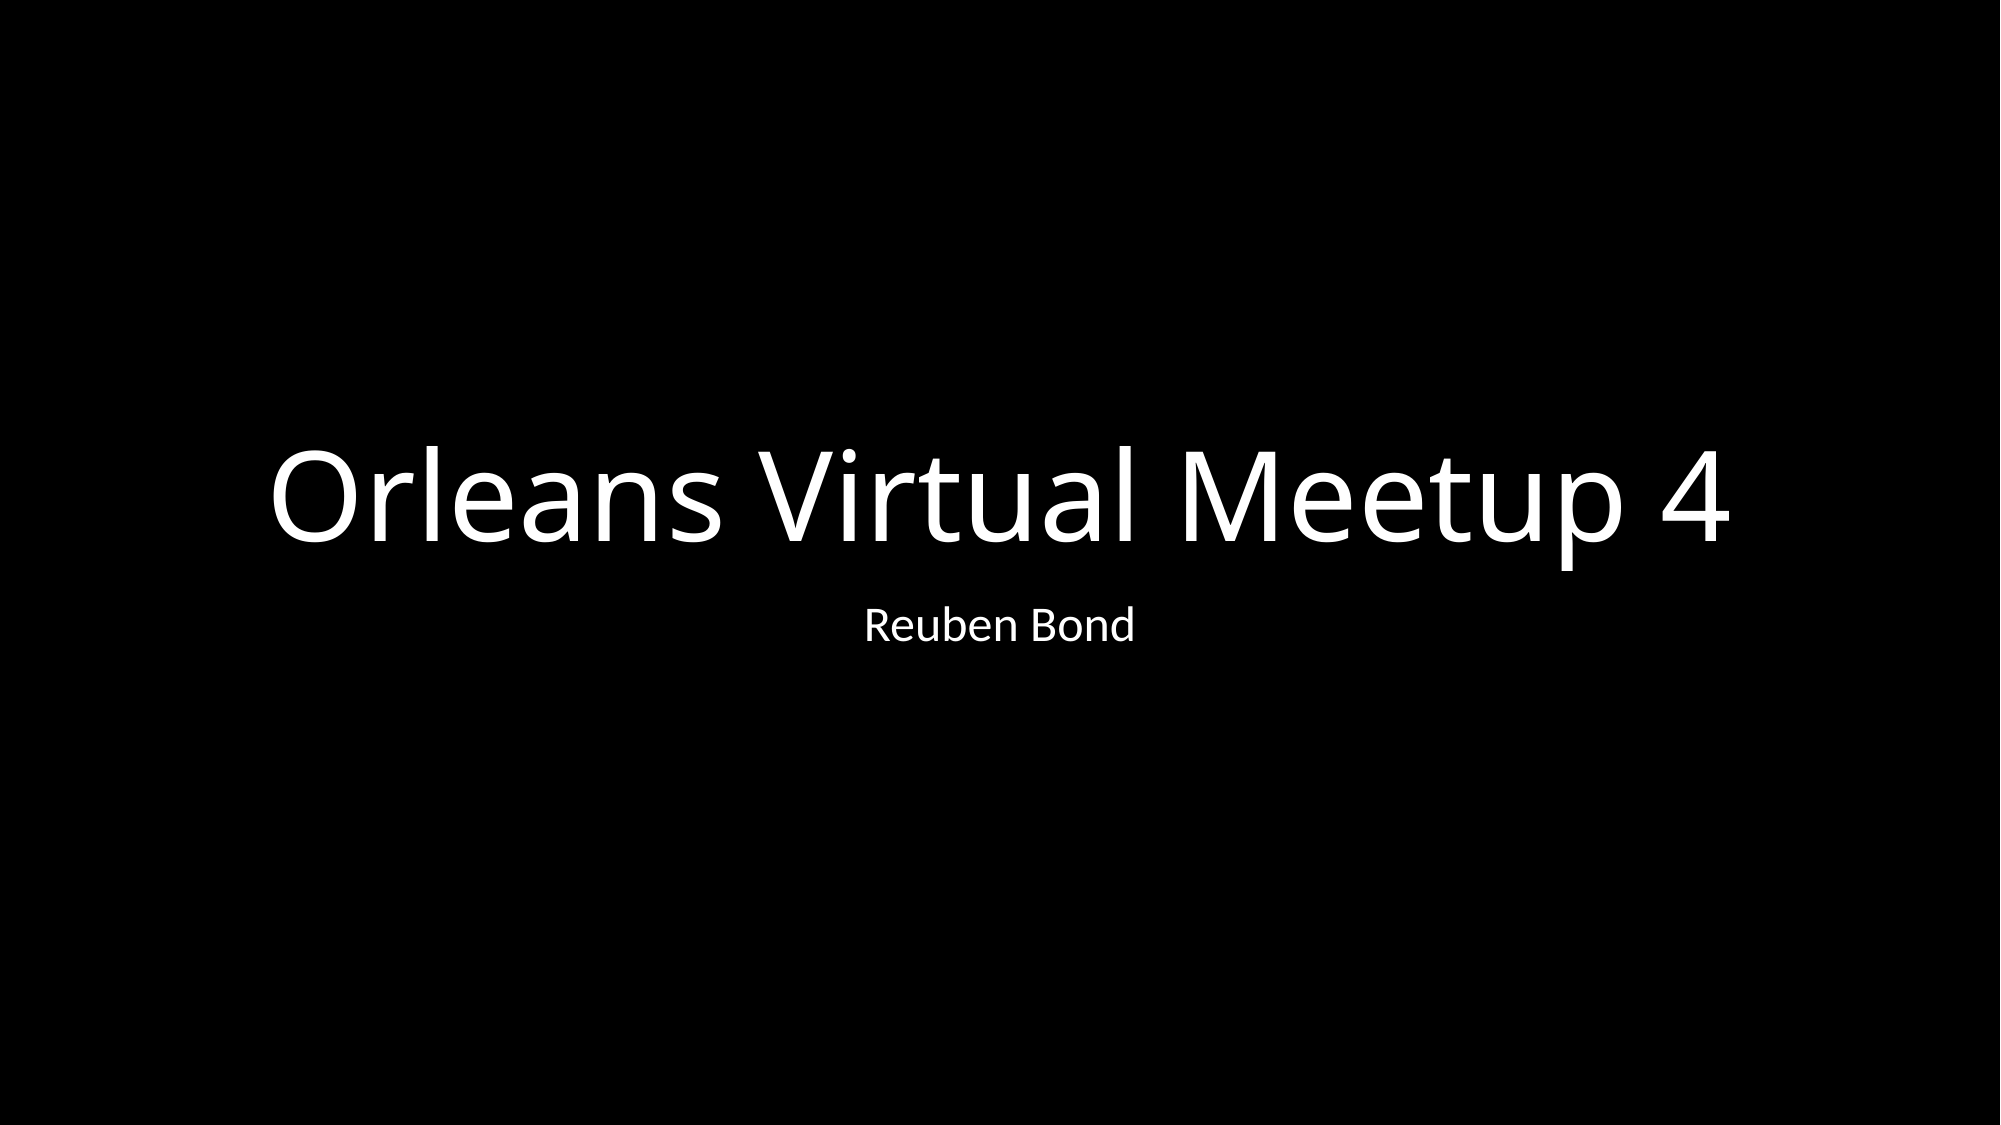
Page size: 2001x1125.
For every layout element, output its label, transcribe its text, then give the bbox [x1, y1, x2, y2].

subtitle Reuben Bond [249, 590, 1750, 863]
title Orleans Virtual Meetup 4 [249, 184, 1750, 576]
